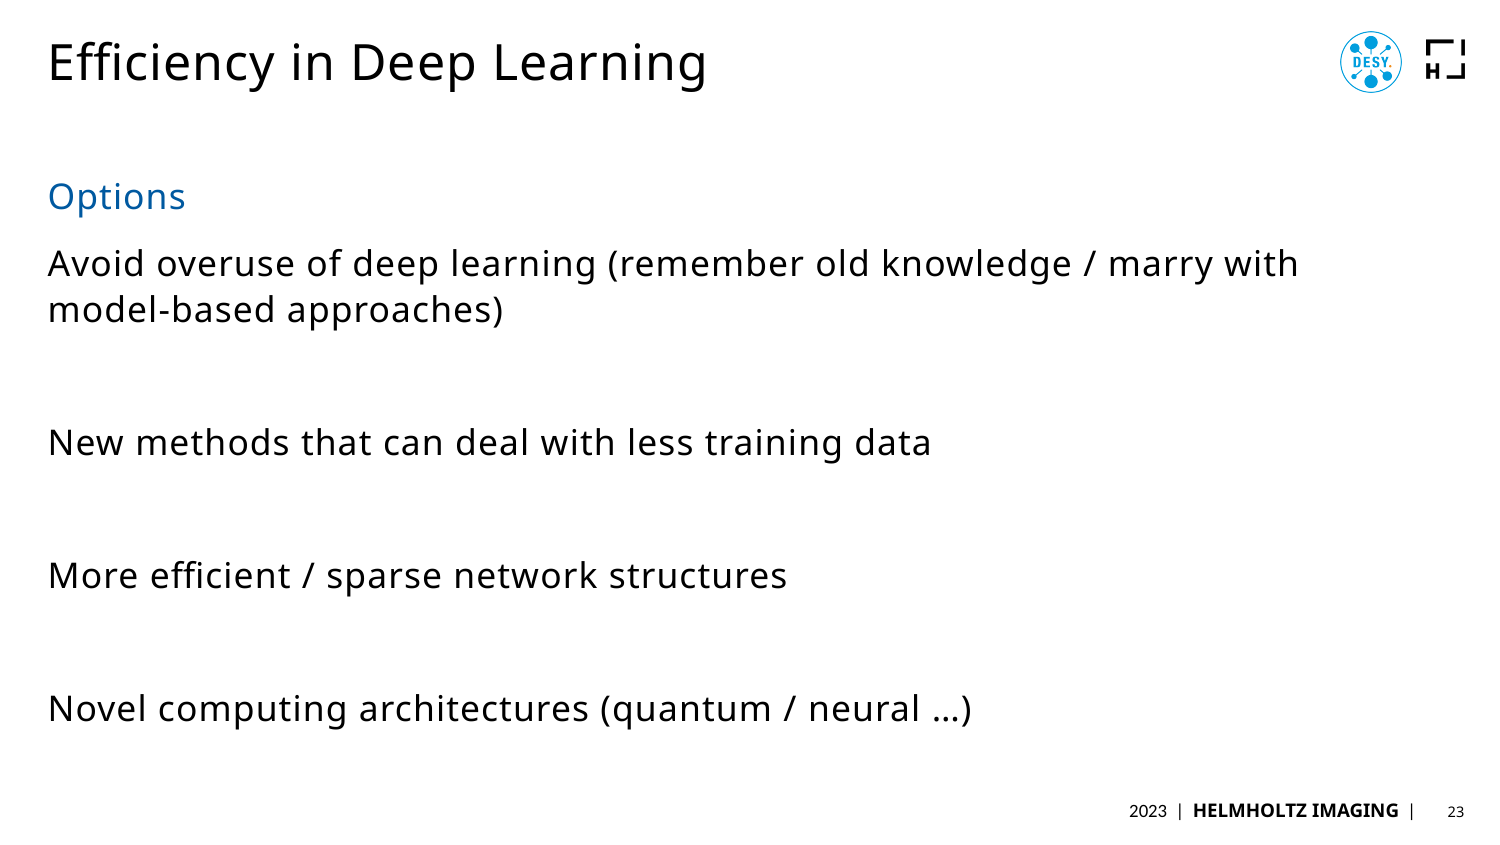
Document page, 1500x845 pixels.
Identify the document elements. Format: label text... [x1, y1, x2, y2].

picture [1340, 71, 1362, 93]
slide_number 23 [1428, 782, 1465, 844]
picture [1380, 31, 1402, 53]
title Efficiency in Deep Learning [47, 31, 1043, 137]
list Options Avoid overuse of deep learning (remember old knowledge / marry with model-based approaches) New methods that can deal with less training data More efficient / sparse network structures Novel computing architectures (quantum / neural …) [47, 177, 1353, 765]
picture [1340, 31, 1402, 93]
picture [1426, 39, 1465, 79]
picture [1380, 71, 1402, 93]
